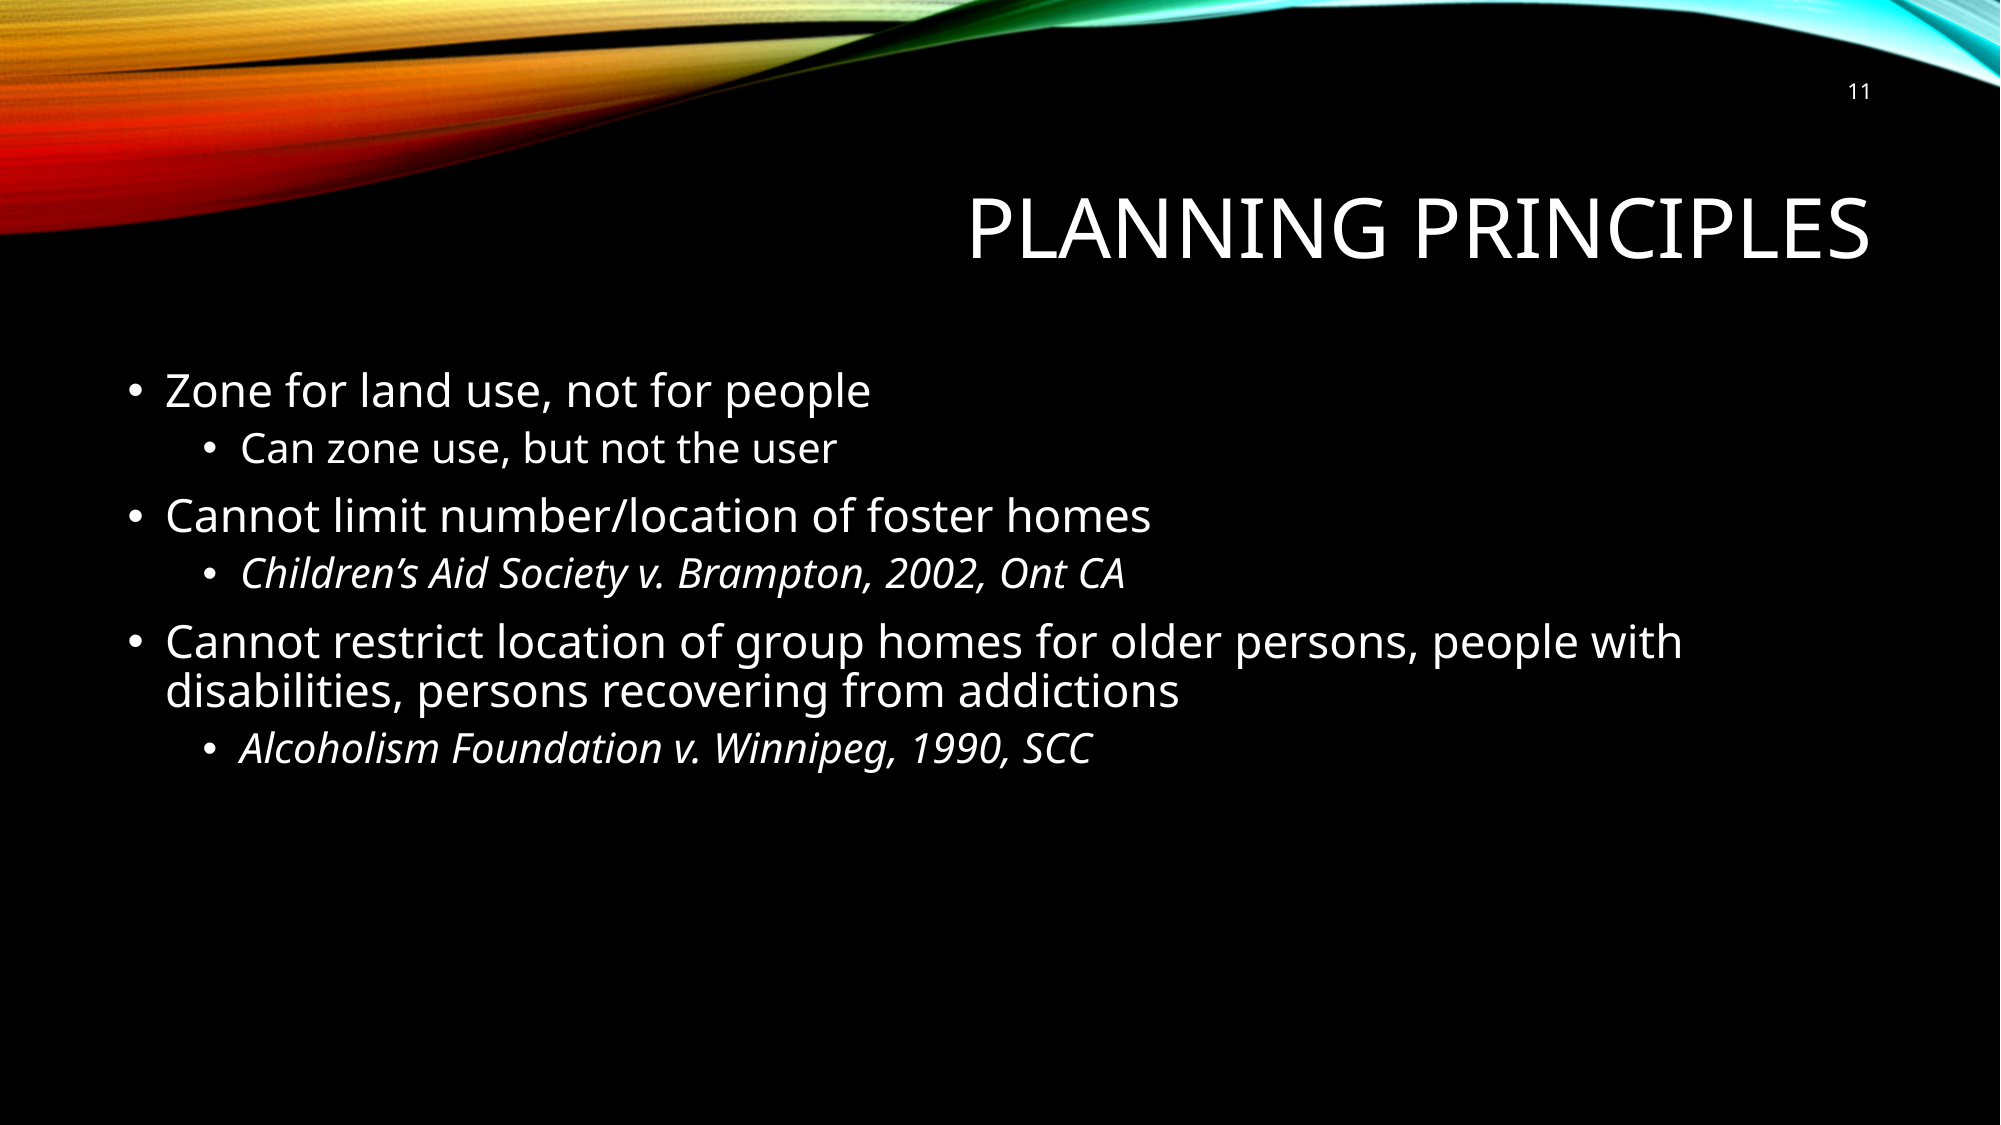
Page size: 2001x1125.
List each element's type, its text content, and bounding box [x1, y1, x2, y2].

title Planning principles [474, 125, 1888, 338]
picture [0, 0, 2000, 237]
slide_number 11 [1437, 62, 1888, 123]
list Zone for land use, not for people Can zone use, but not the user Cannot limit number/location of foster homes Children’s Aid Society v. Brampton, 2002, Ont CA Cannot restrict location of group homes for older persons, people with disabilities, persons recovering from addictions Alcoholism Foundation v. Winnipeg, 1990, SCC [112, 360, 1888, 1021]
